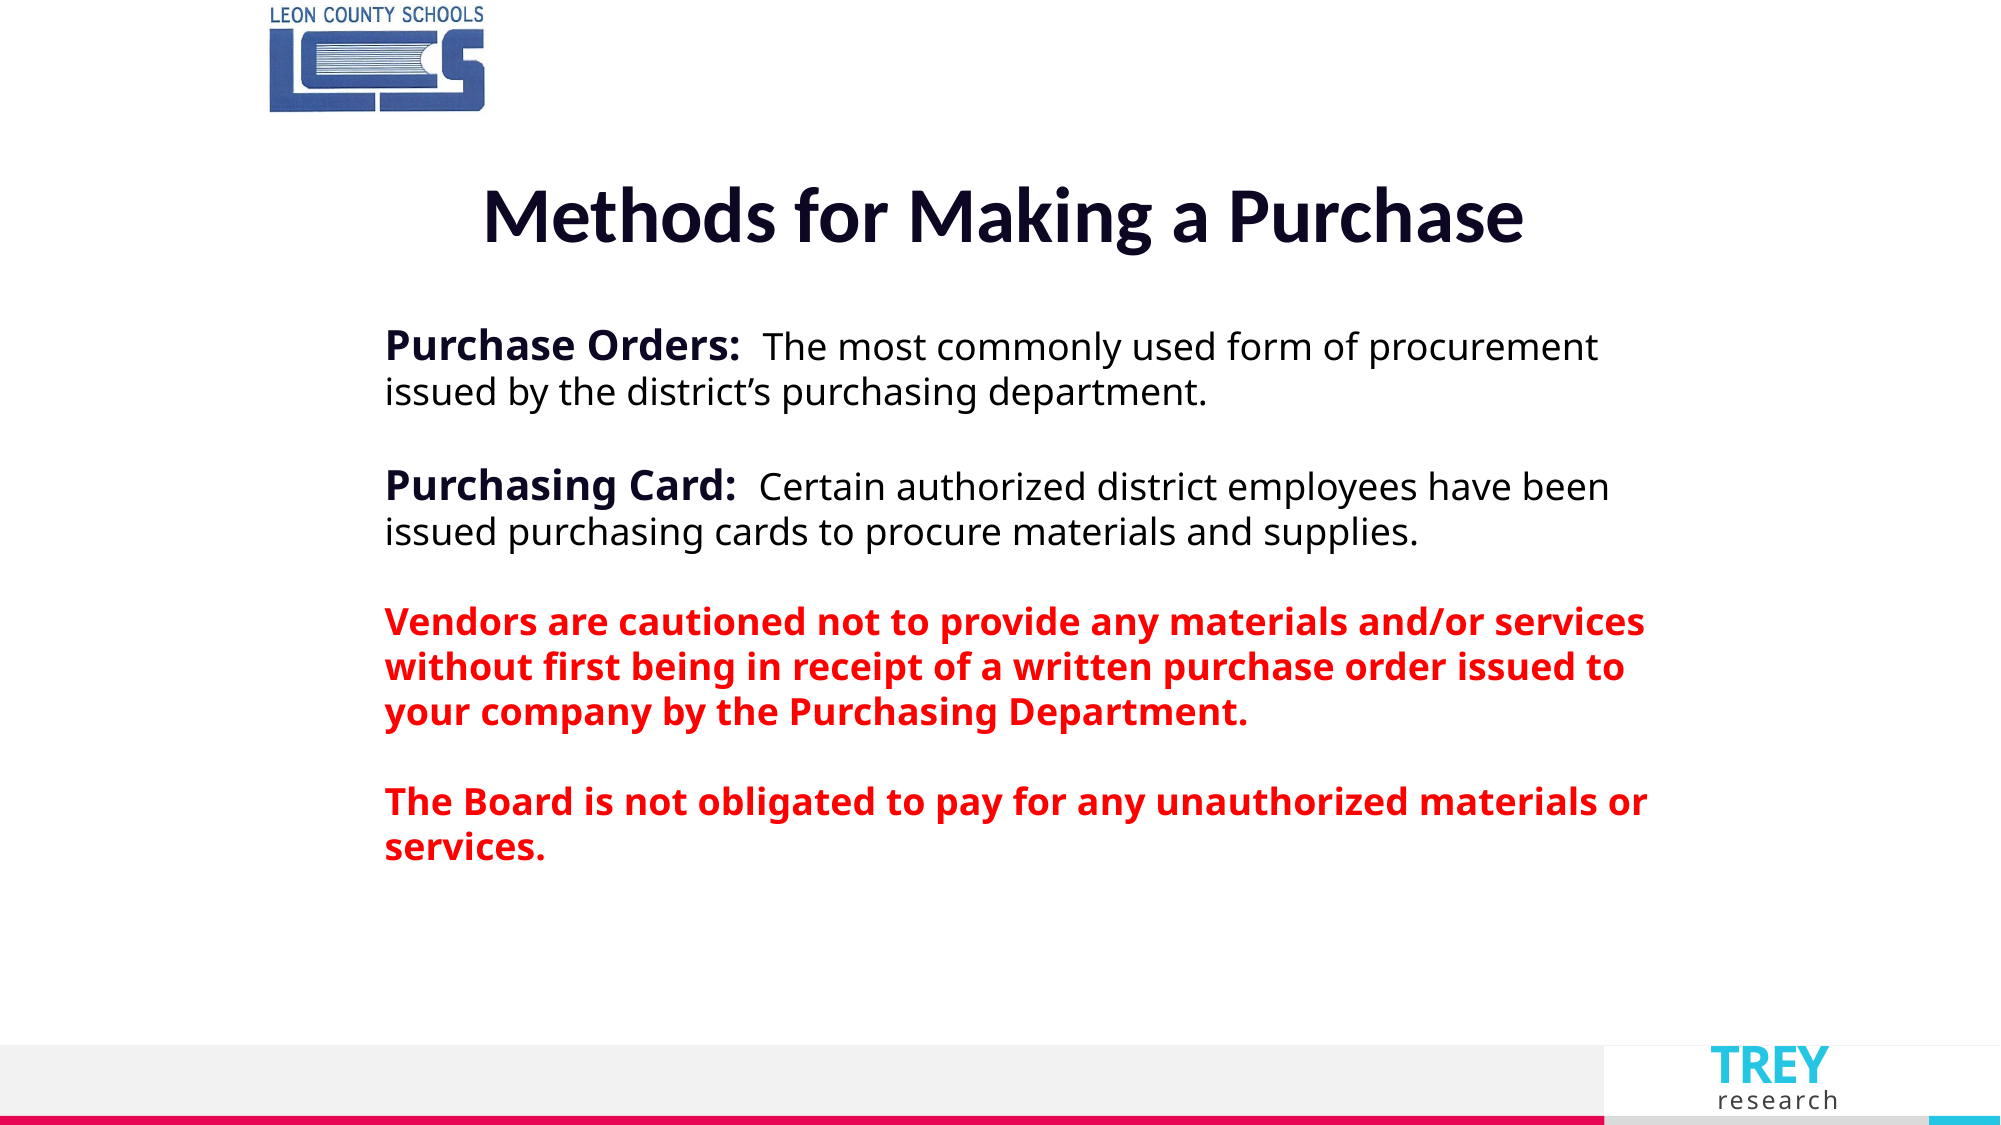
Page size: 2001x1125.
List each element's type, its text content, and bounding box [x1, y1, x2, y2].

picture [267, 5, 489, 115]
text_box Methods for Making a Purchase [336, 155, 1673, 266]
text_box Purchase Orders: The most commonly used form of procurement issued by the district’s purchasing department. Purchasing Card: Certain authorized district employees have been issued purchasing cards to procure materials and supplies. Vendors are cautioned not to provide any materials and/or services without first being in receipt of a written purchase order issued to your company by the Purchasing Department. The Board is not obligated to pay for any unauthorized materials or services. [369, 250, 1673, 876]
